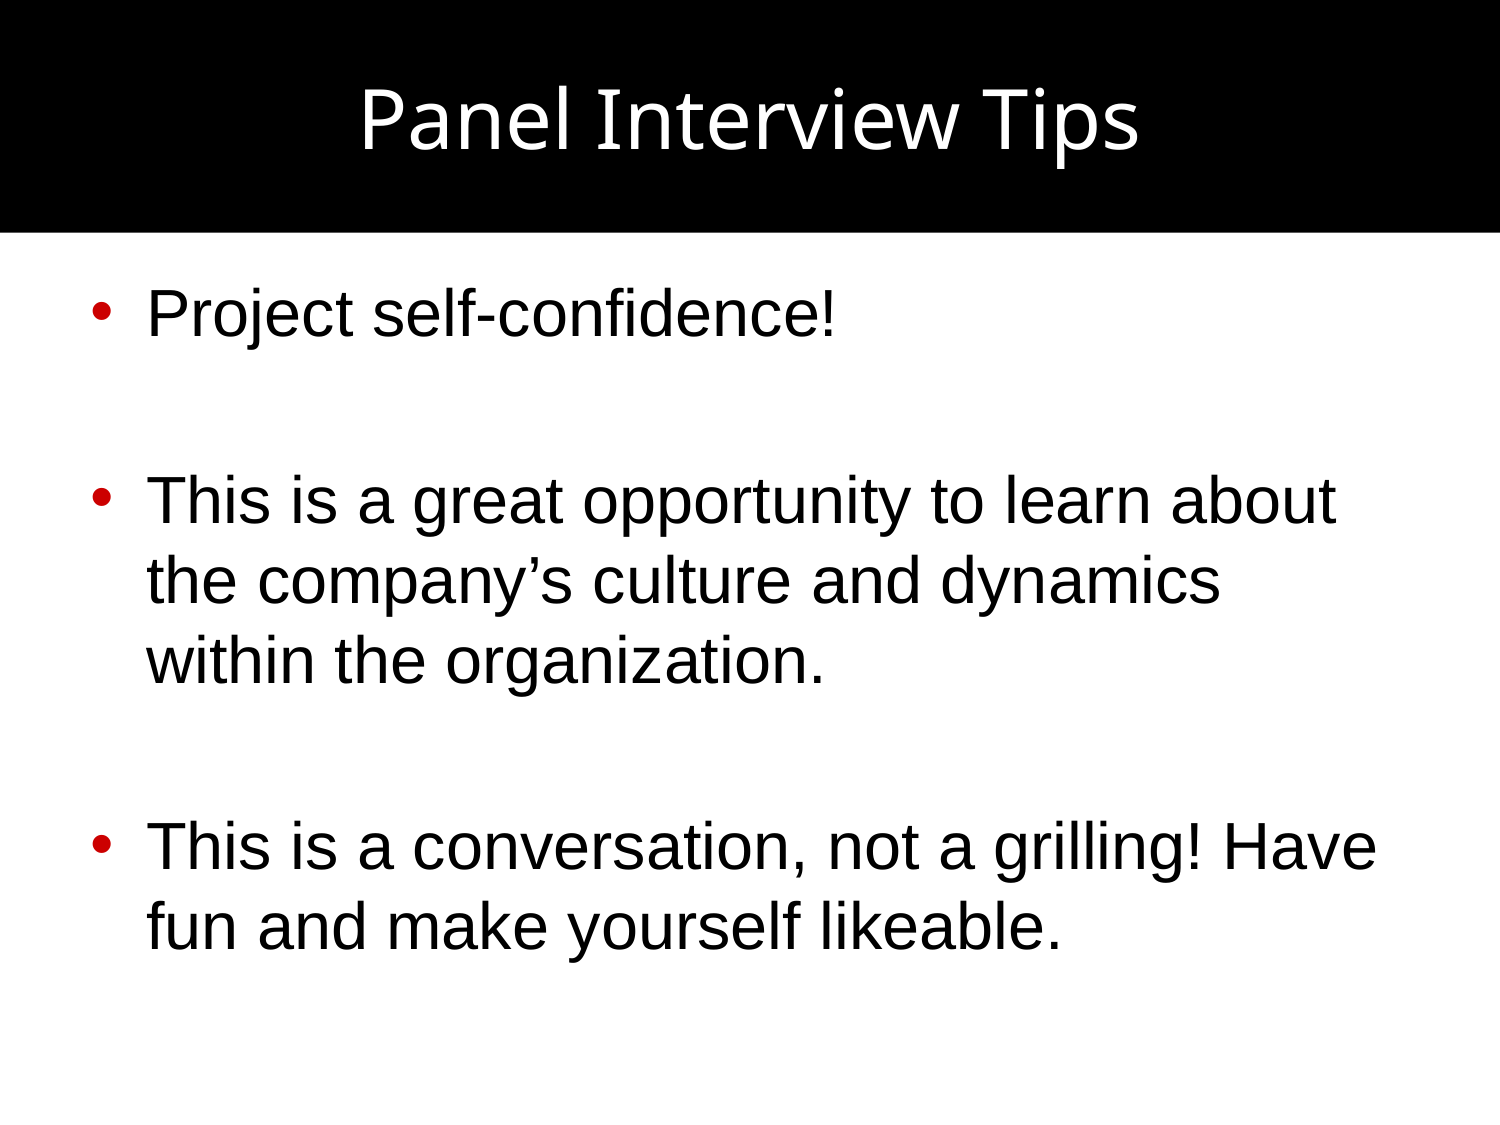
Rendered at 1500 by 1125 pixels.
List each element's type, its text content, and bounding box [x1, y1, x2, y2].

title Panel Interview Tips [0, 0, 1500, 233]
list Project self-confidence! This is a great opportunity to learn about the company’s culture and dynamics within the organization. This is a conversation, not a grilling! Have fun and make yourself likeable. [75, 262, 1425, 1005]
